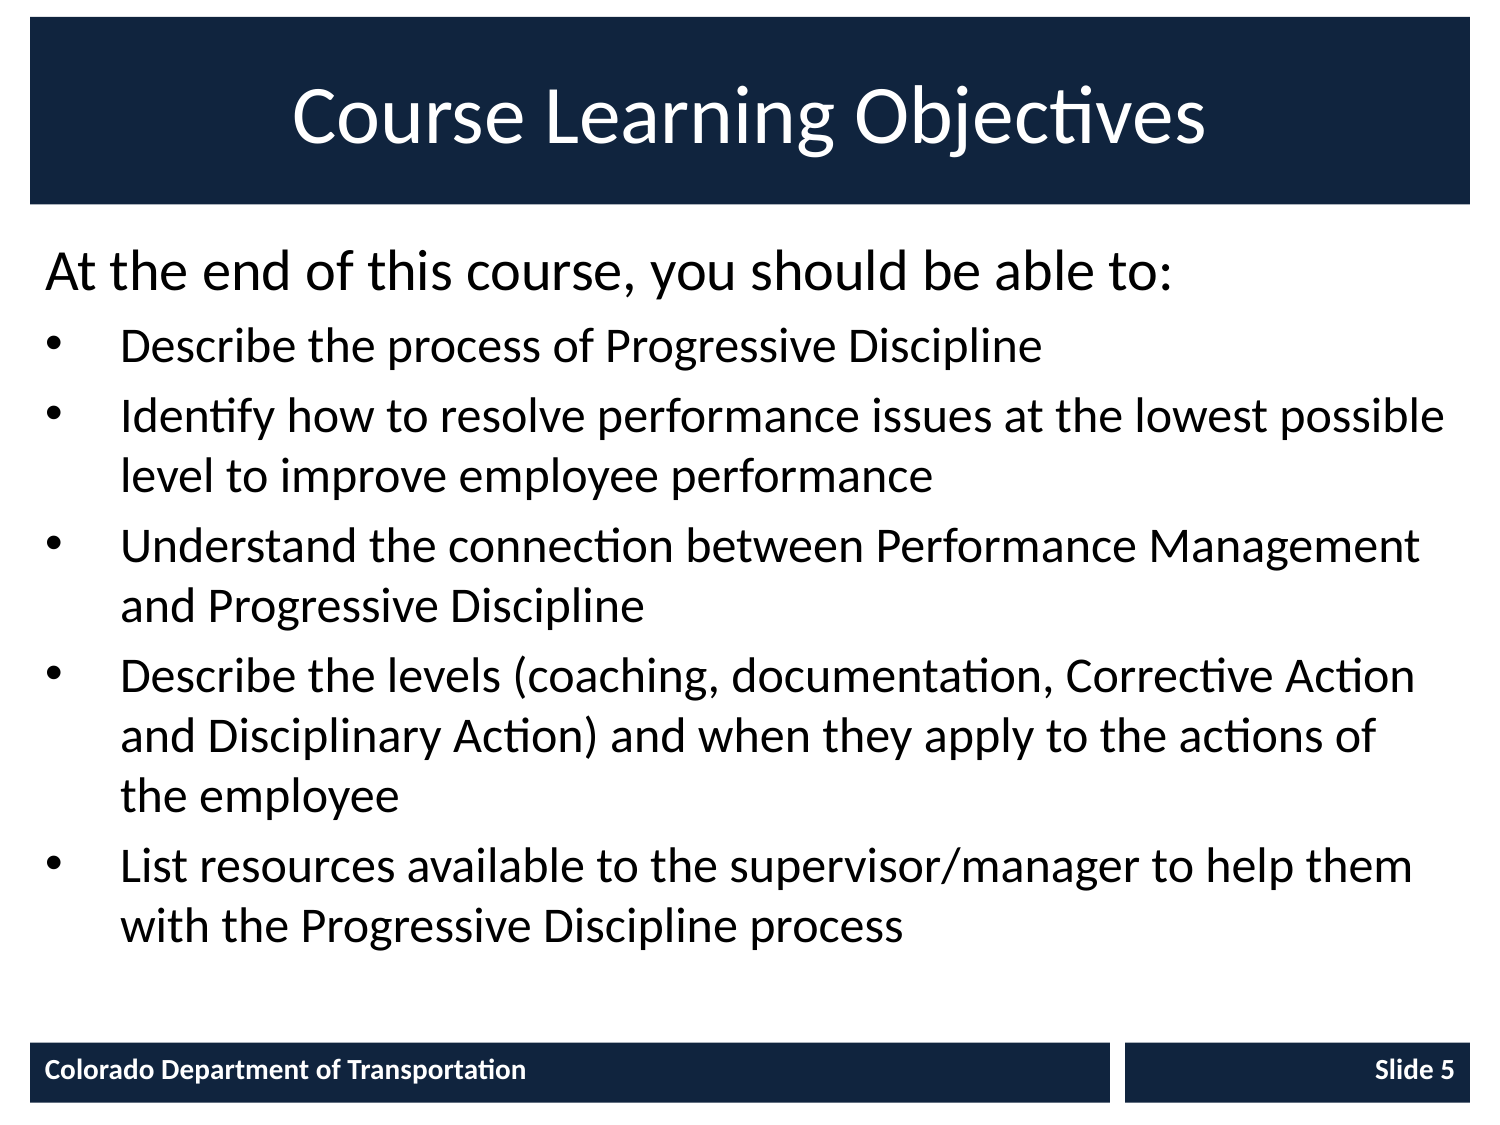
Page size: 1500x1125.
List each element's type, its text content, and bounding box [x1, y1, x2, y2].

list At the end of this course, you should be able to: Describe the process of Progressive Discipline Identify how to resolve performance issues at the lowest possible level to improve employee performance Understand the connection between Performance Management and Progressive Discipline Describe the levels (coaching, documentation, Corrective Action and Disciplinary Action) and when they apply to the actions of the employee List resources available to the supervisor/manager to help them with the Progressive Discipline process [29, 224, 1471, 1036]
slide_number Slide 5 [1125, 1042, 1470, 1103]
title Course Learning Objectives [29, 16, 1471, 205]
footer Colorado Department of Transportation [30, 1042, 1110, 1103]
